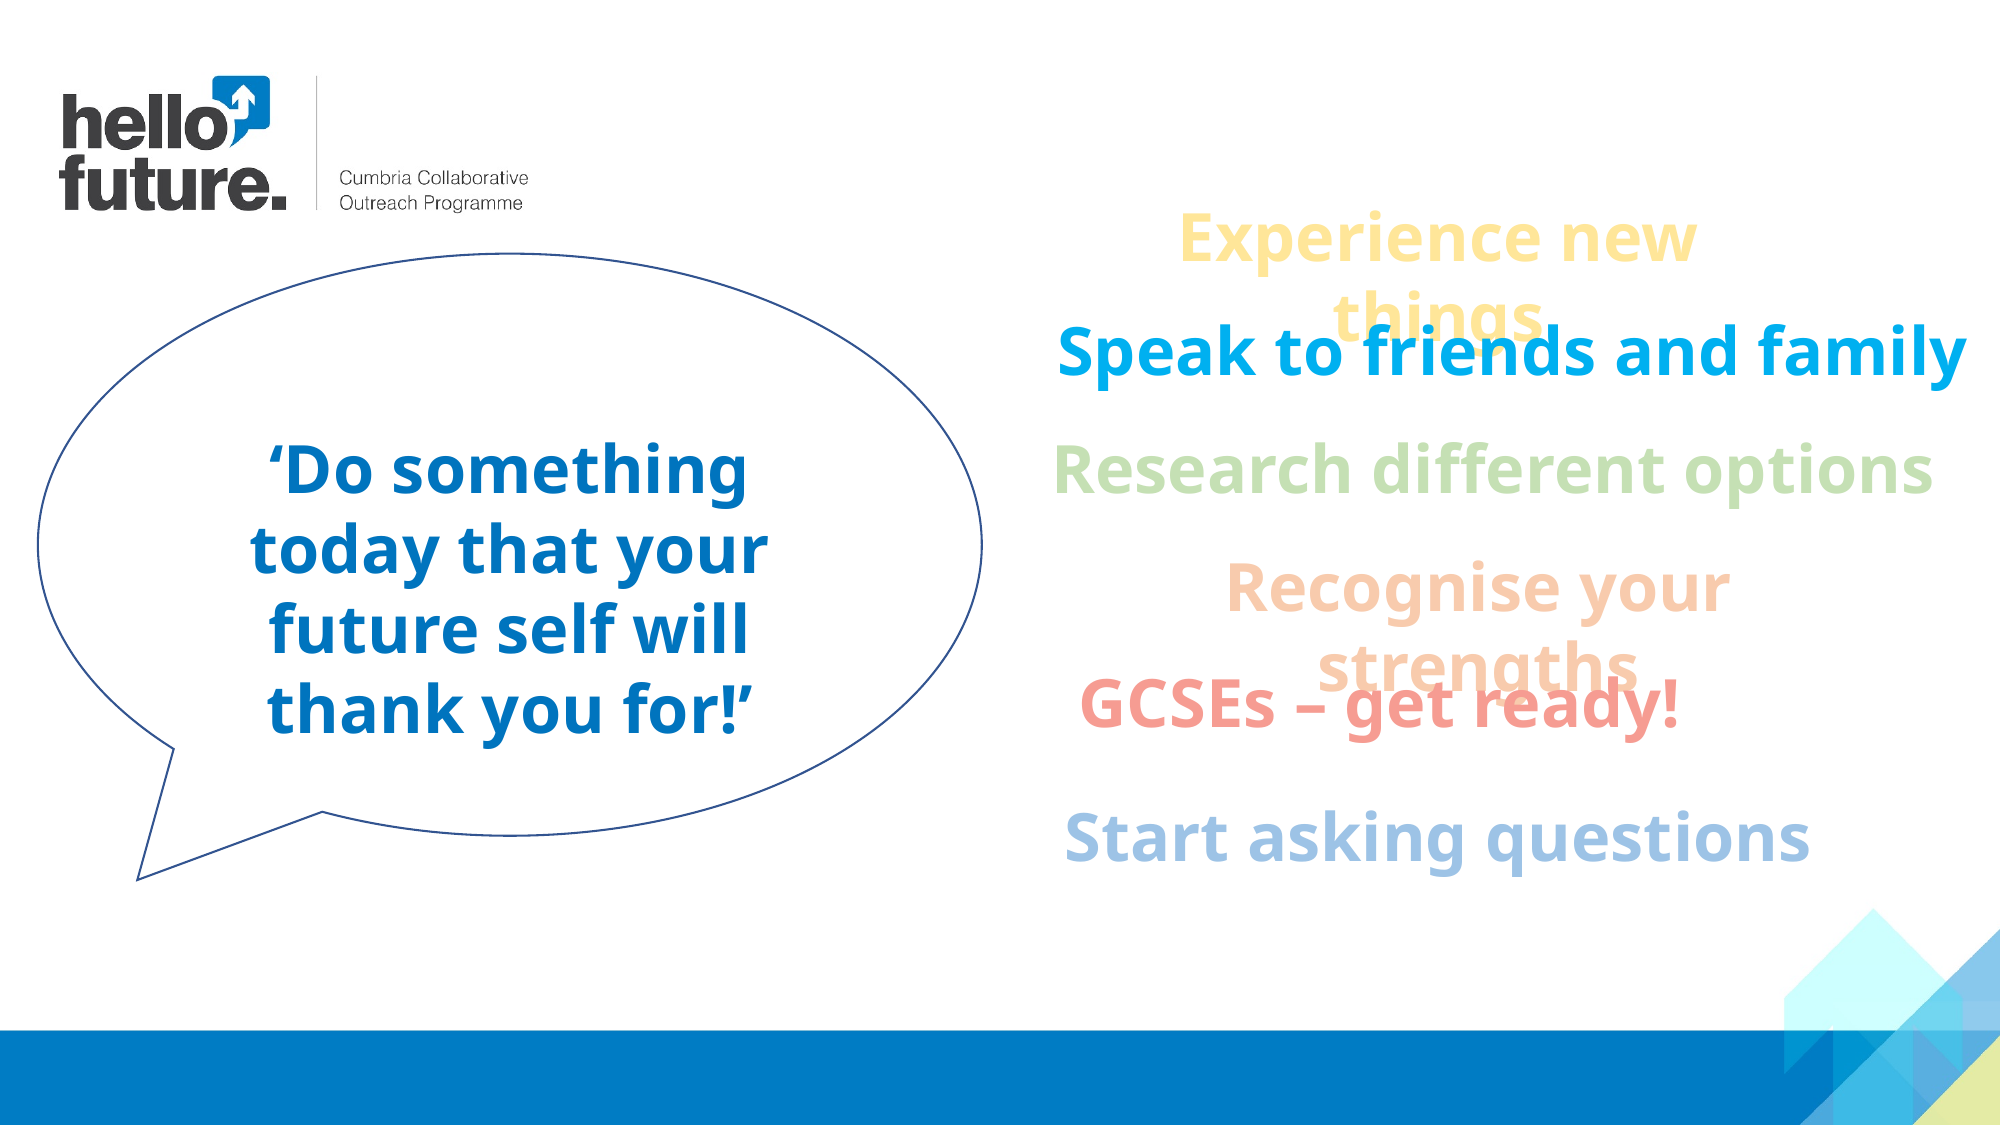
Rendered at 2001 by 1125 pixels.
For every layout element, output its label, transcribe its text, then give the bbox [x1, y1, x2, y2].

text_box [36, 252, 983, 882]
text_box Speak to friends and family [1025, 301, 2000, 397]
text_box GCSEs – get ready! [1025, 652, 1752, 748]
text_box Research different options [1025, 419, 1962, 515]
picture [59, 72, 555, 217]
text_box Recognise your strengths [1060, 537, 1897, 713]
picture [0, 899, 2000, 1125]
text_box Experience new things [1060, 187, 1817, 301]
text_box Start asking questions [1011, 787, 1866, 883]
